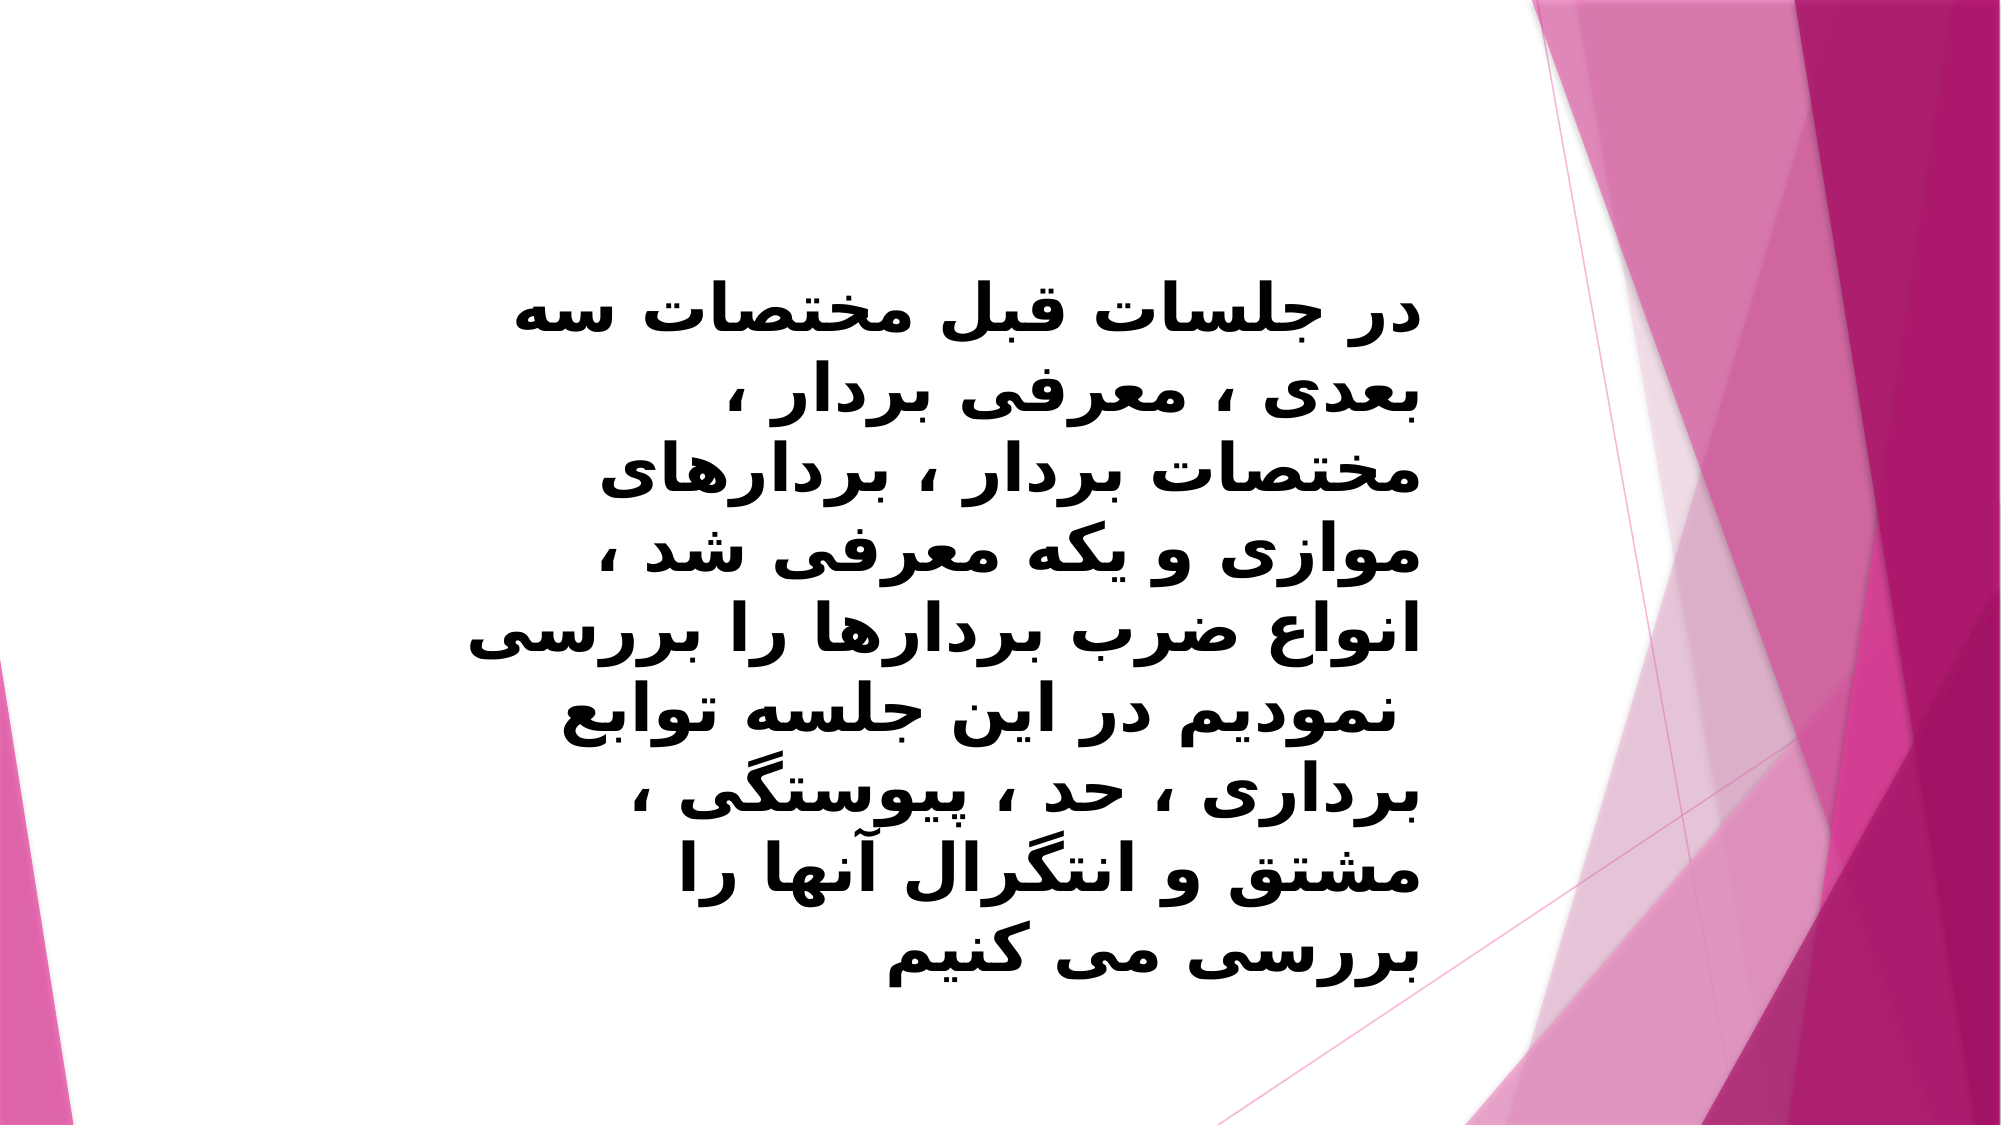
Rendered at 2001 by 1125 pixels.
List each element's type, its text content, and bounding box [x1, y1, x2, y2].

text_box در جلسات قبل مختصات سه بعدی ، معرفی بردار ، مختصات بردار ، بردارهای موازی و یکه معرفی شد ، انواع ضرب بردارها را بررسی نمودیم در این جلسه توابع برداری ، حد ، پیوستگی ، مشتق و انتگرال آنها را بررسی می کنیم [438, 257, 1439, 993]
